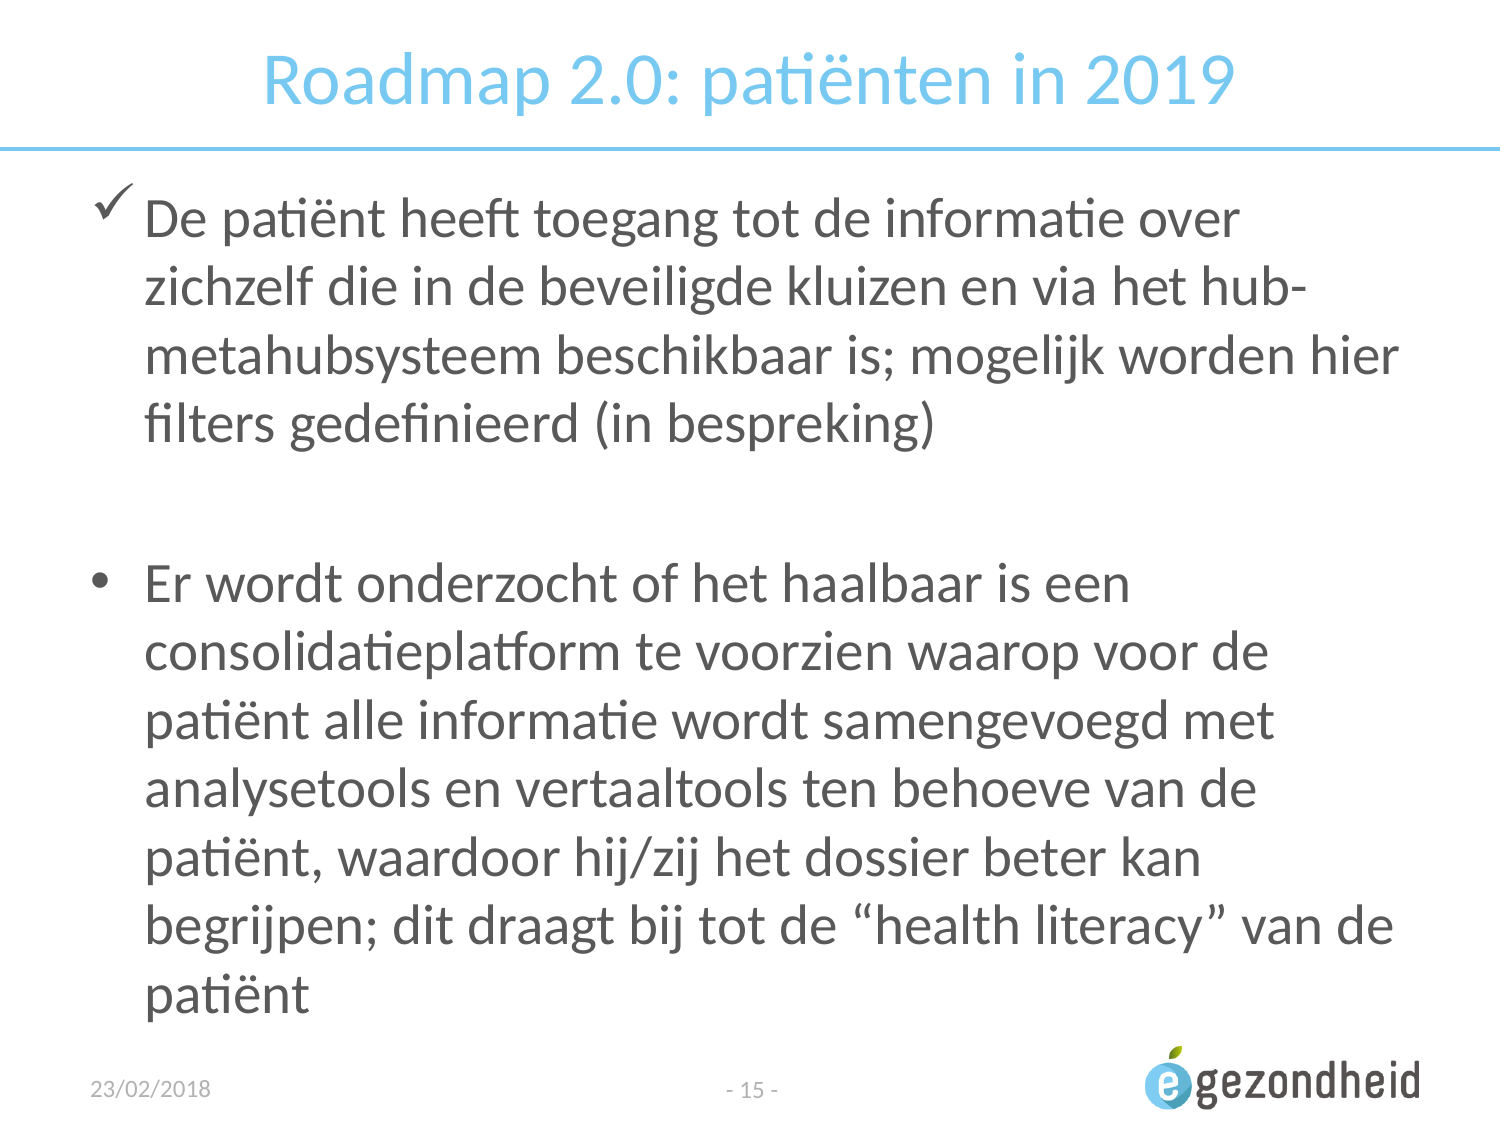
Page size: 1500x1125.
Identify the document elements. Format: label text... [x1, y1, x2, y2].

picture [1116, 1037, 1447, 1125]
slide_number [75, 1057, 425, 1118]
list De patiënt heeft toegang tot de informatie over zichzelf die in de beveiligde kluizen en via het hub-metahubsysteem beschikbaar is; mogelijk worden hier filters gedefinieerd (in bespreking) Er wordt onderzocht of het haalbaar is een consolidatieplatform te voorzien waarop voor de patiënt alle informatie wordt samengevoegd met analysetools en vertaaltools ten behoeve van de patiënt, waardoor hij/zij het dossier beter kan begrijpen; dit draagt bij tot de “health literacy” van de patiënt [75, 172, 1425, 1035]
title Roadmap 2.0: patiënten in 2019 [0, 0, 1500, 149]
slide_number - 15 - [577, 1058, 928, 1119]
